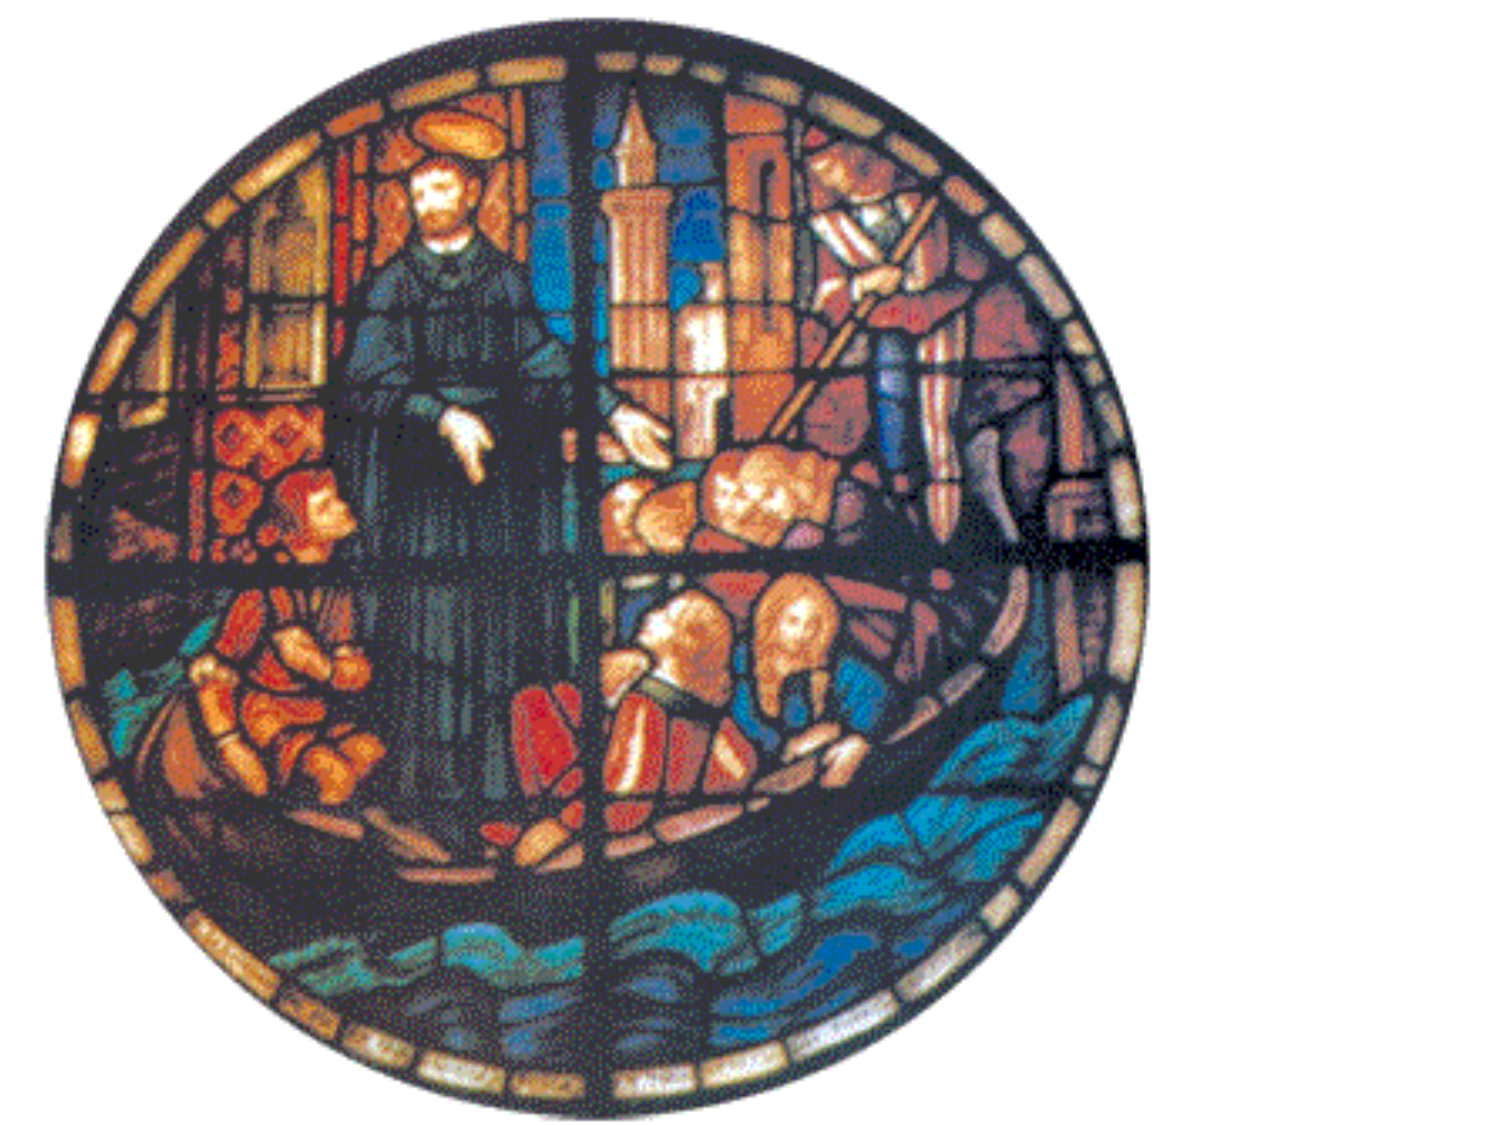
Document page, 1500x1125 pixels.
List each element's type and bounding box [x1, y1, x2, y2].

picture [29, 0, 1171, 1125]
